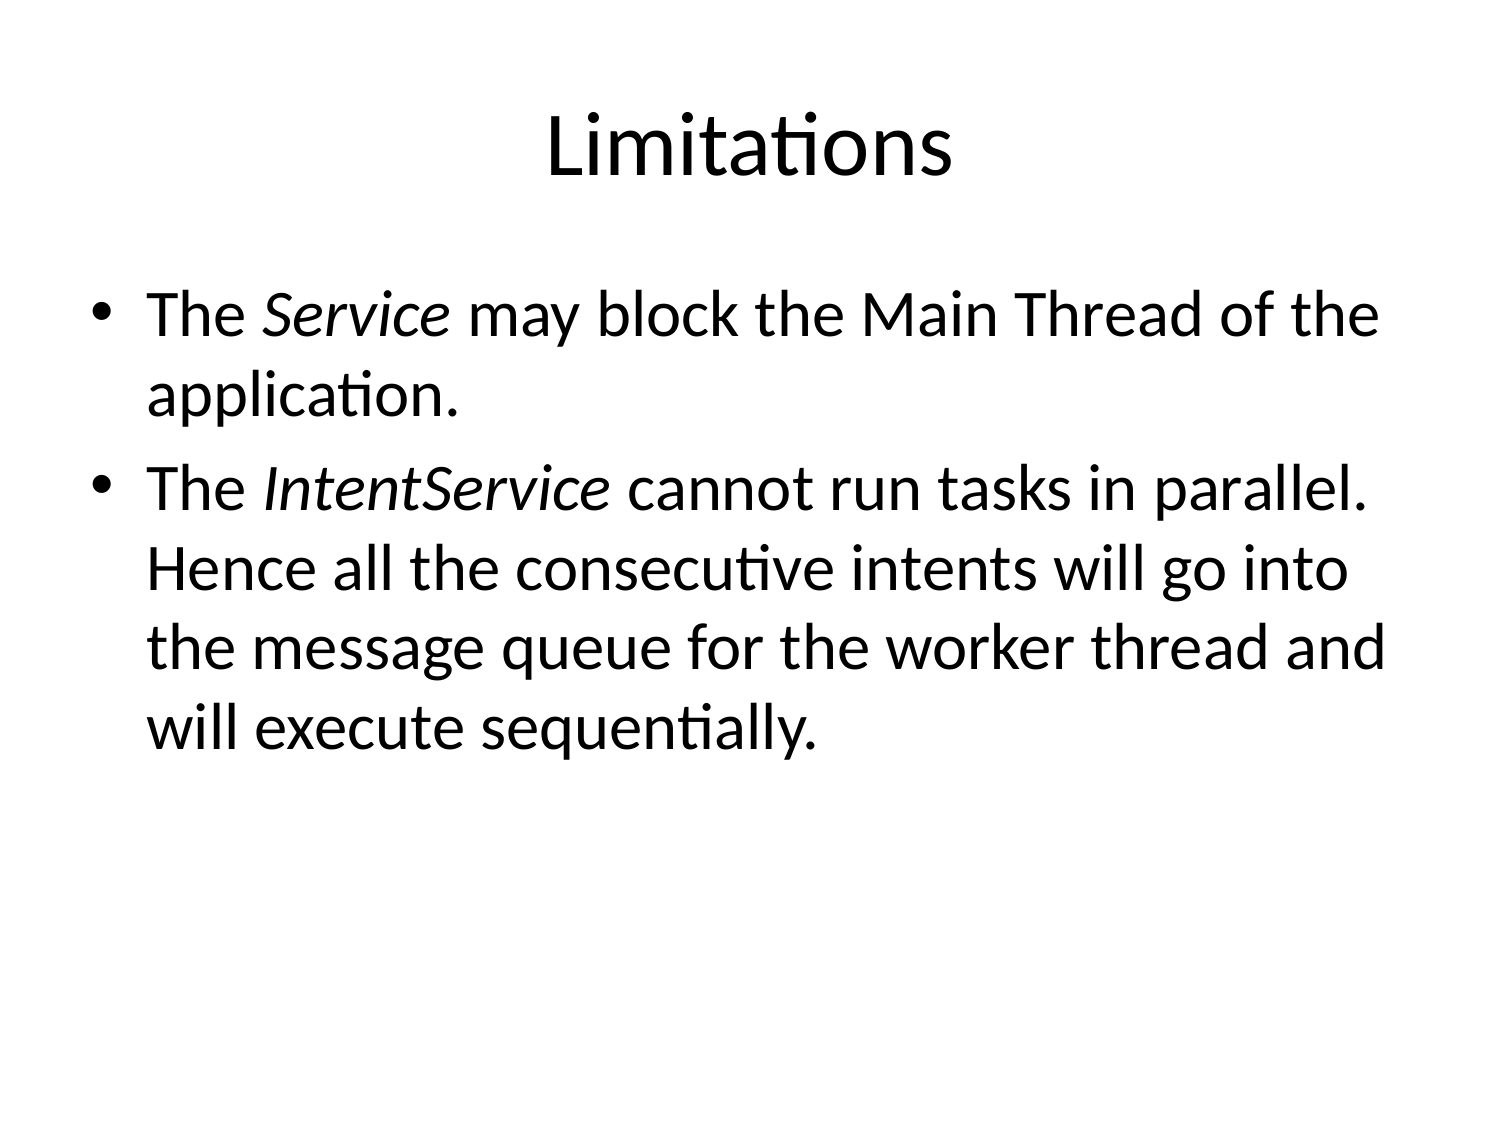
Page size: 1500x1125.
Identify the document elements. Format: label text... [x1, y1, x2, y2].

list The Service may block the Main Thread of the application. The IntentService cannot run tasks in parallel. Hence all the consecutive intents will go into the message queue for the worker thread and will execute sequentially. [75, 262, 1425, 1005]
title Limitations [75, 45, 1425, 233]
